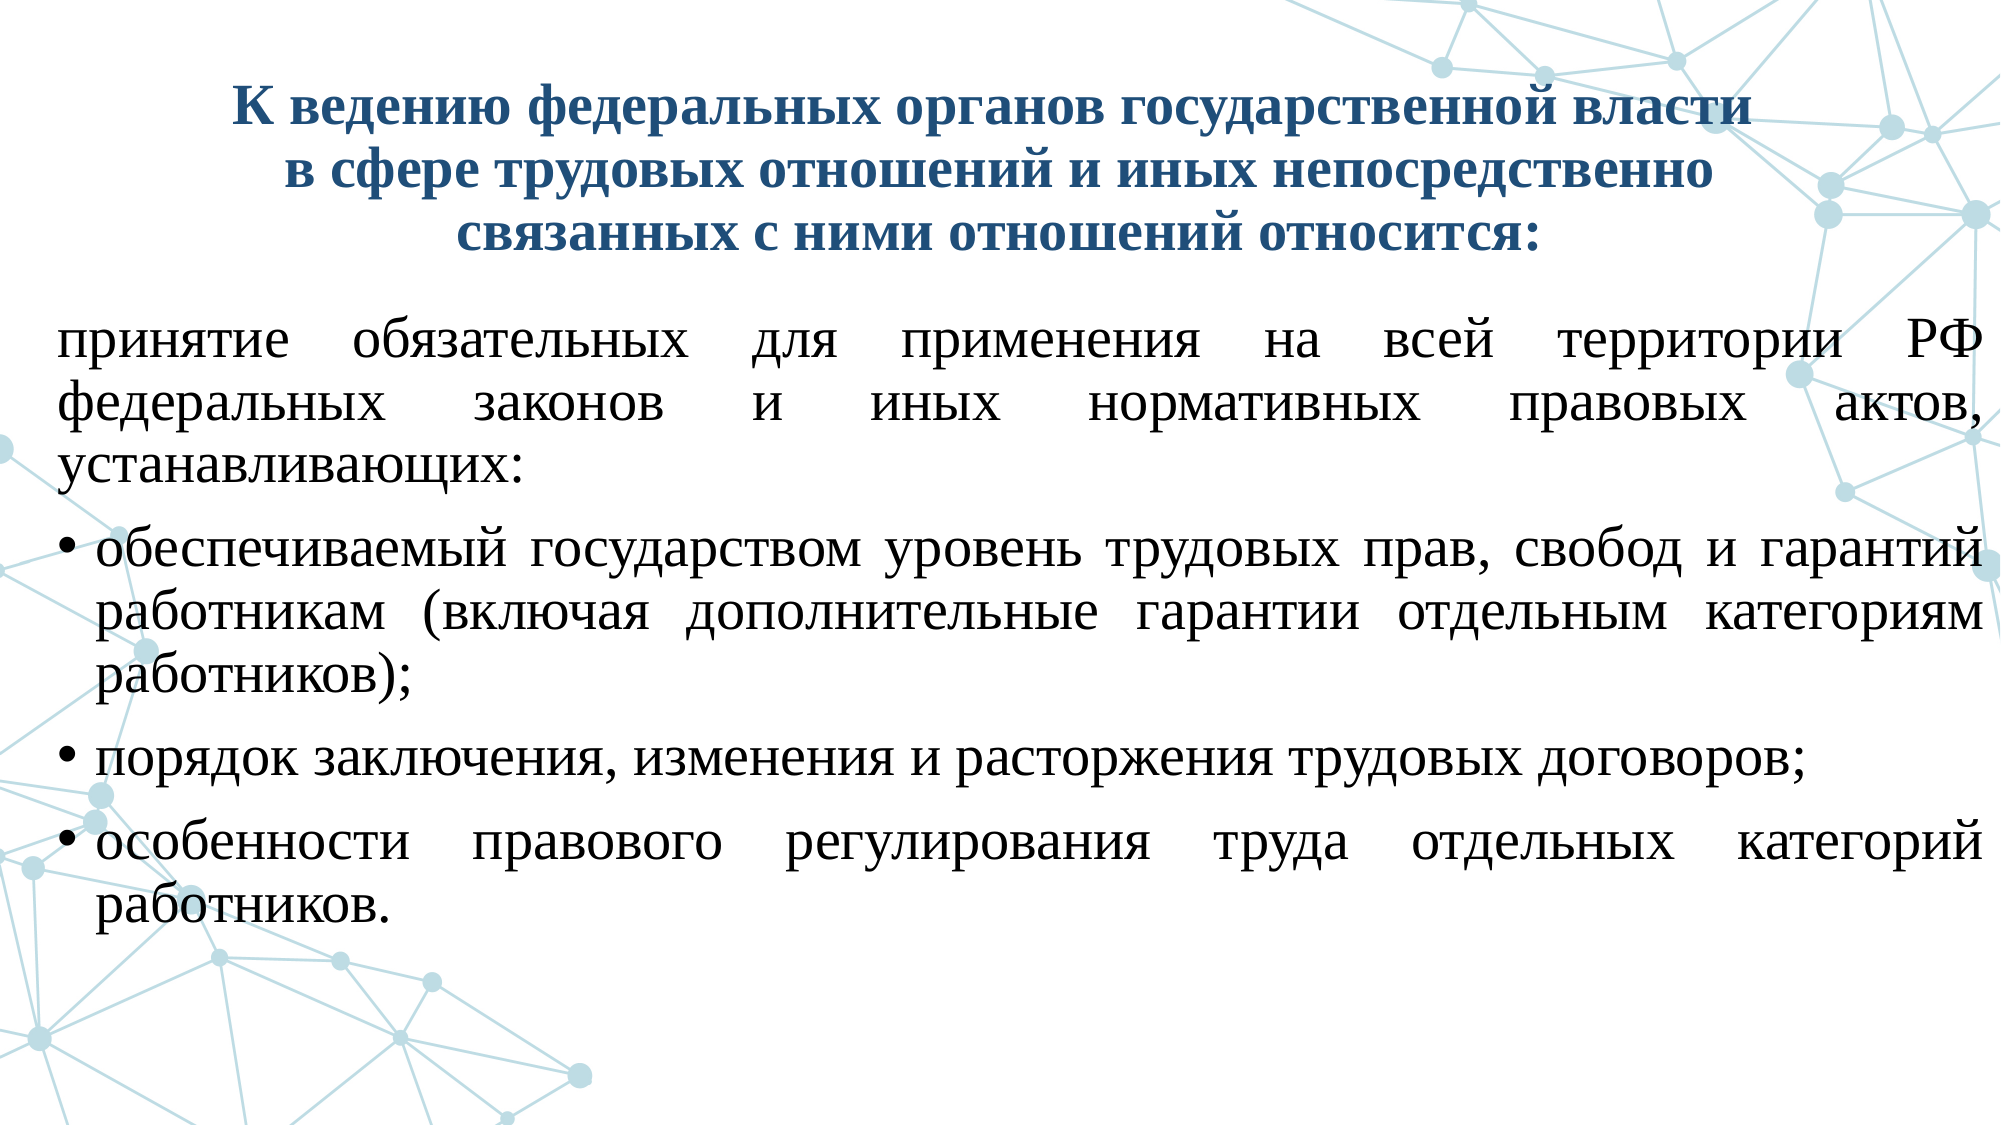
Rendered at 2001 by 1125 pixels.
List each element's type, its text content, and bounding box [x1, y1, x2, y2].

picture [0, 0, 2001, 1125]
list принятие обязательных для применения на всей территории РФ федеральных законов и иных нормативных правовых актов, устанавливающих: обеспечиваемый государством уровень трудовых прав, свобод и гарантий работникам (включая дополнительные гарантии отдельным категориям работников); порядок заключения, изменения и расторжения трудовых договоров; особенности правового регулирования труда отдельных категорий работников. [42, 299, 2000, 1062]
title К ведению федеральных органов государственной власти в сфере трудовых отношений и иных непосредственно связанных с ними отношений относится: [137, 59, 1863, 278]
